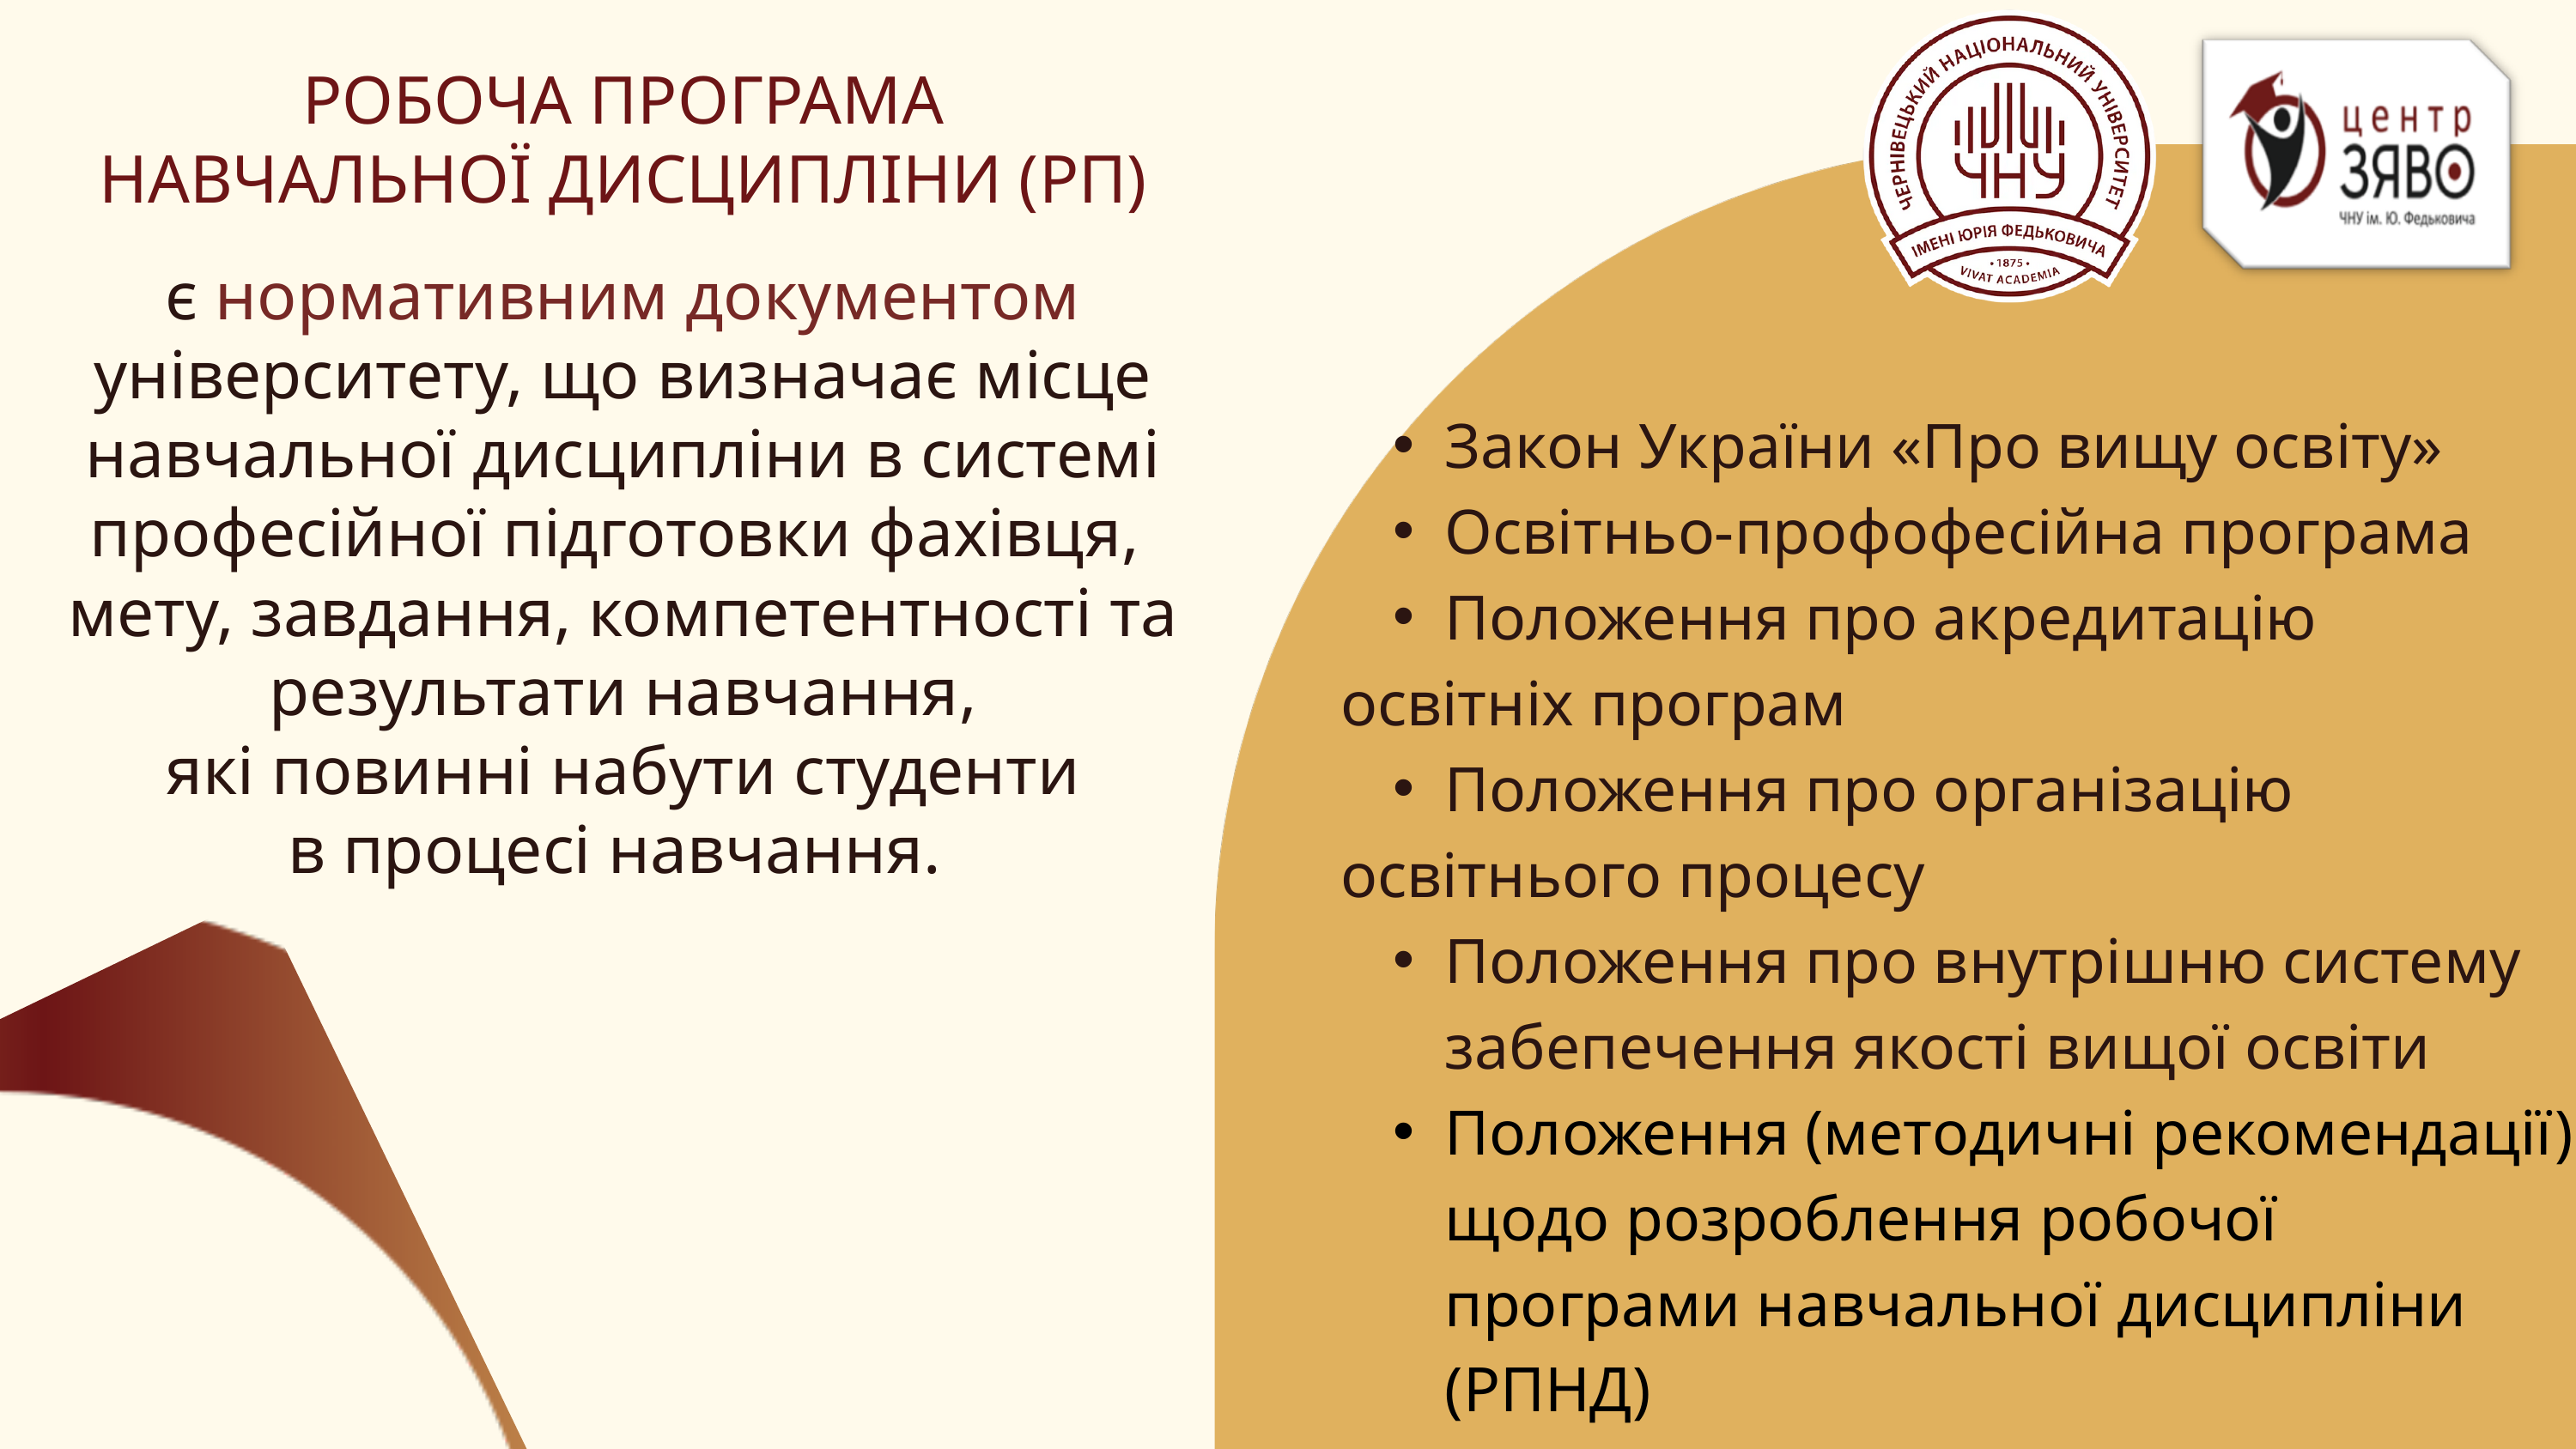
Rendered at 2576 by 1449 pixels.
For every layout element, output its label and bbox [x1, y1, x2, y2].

text_box [0, 0, 2576, 1449]
